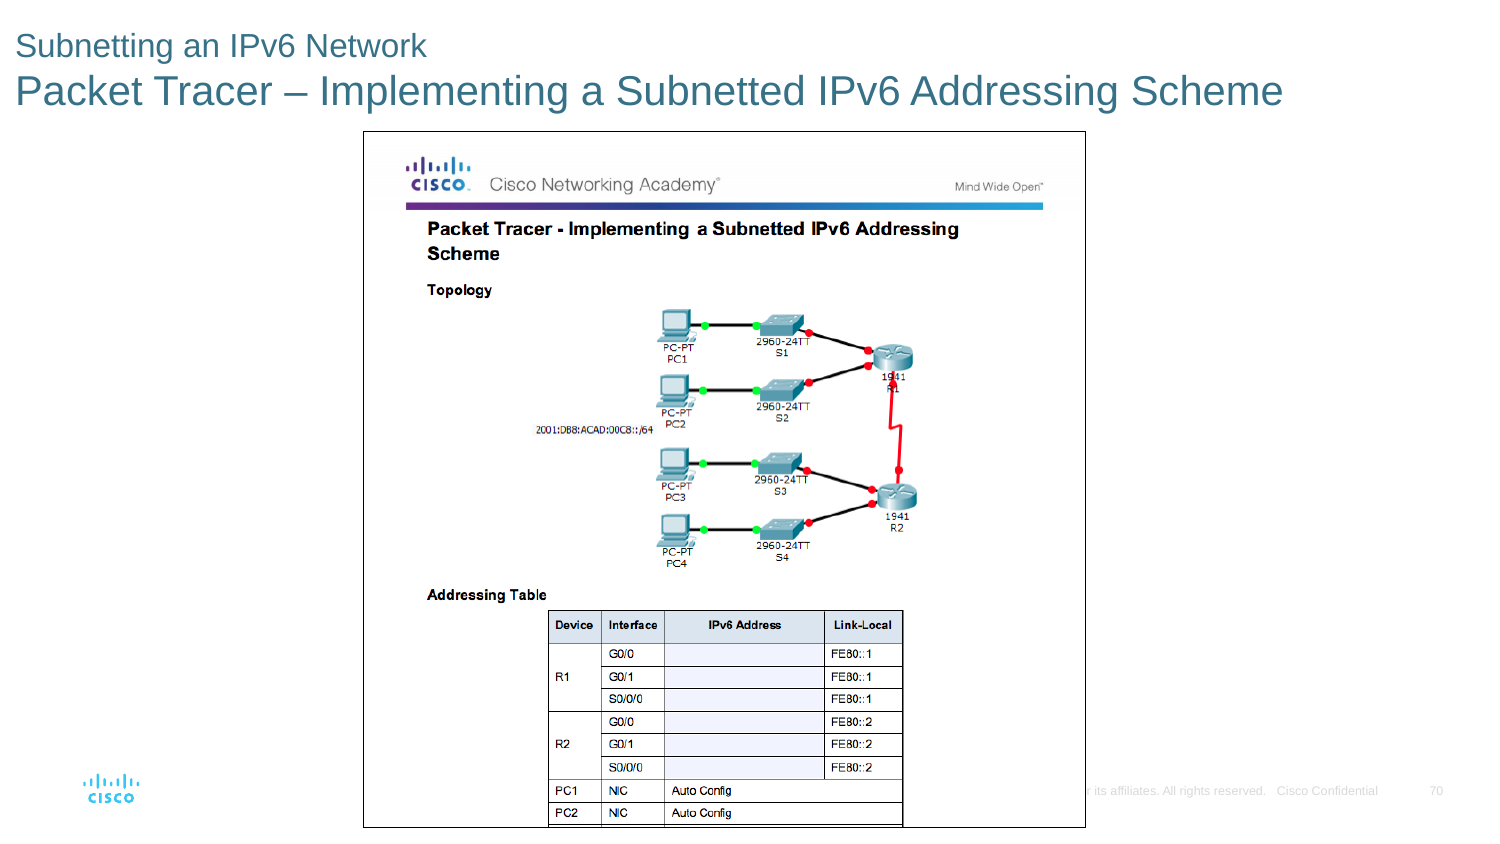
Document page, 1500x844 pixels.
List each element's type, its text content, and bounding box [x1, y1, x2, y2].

picture [363, 130, 1087, 829]
title Subnetting an IPv6 Network Packet Tracer – Implementing a Subnetted IPv6 Addressing Scheme [0, 6, 1500, 131]
